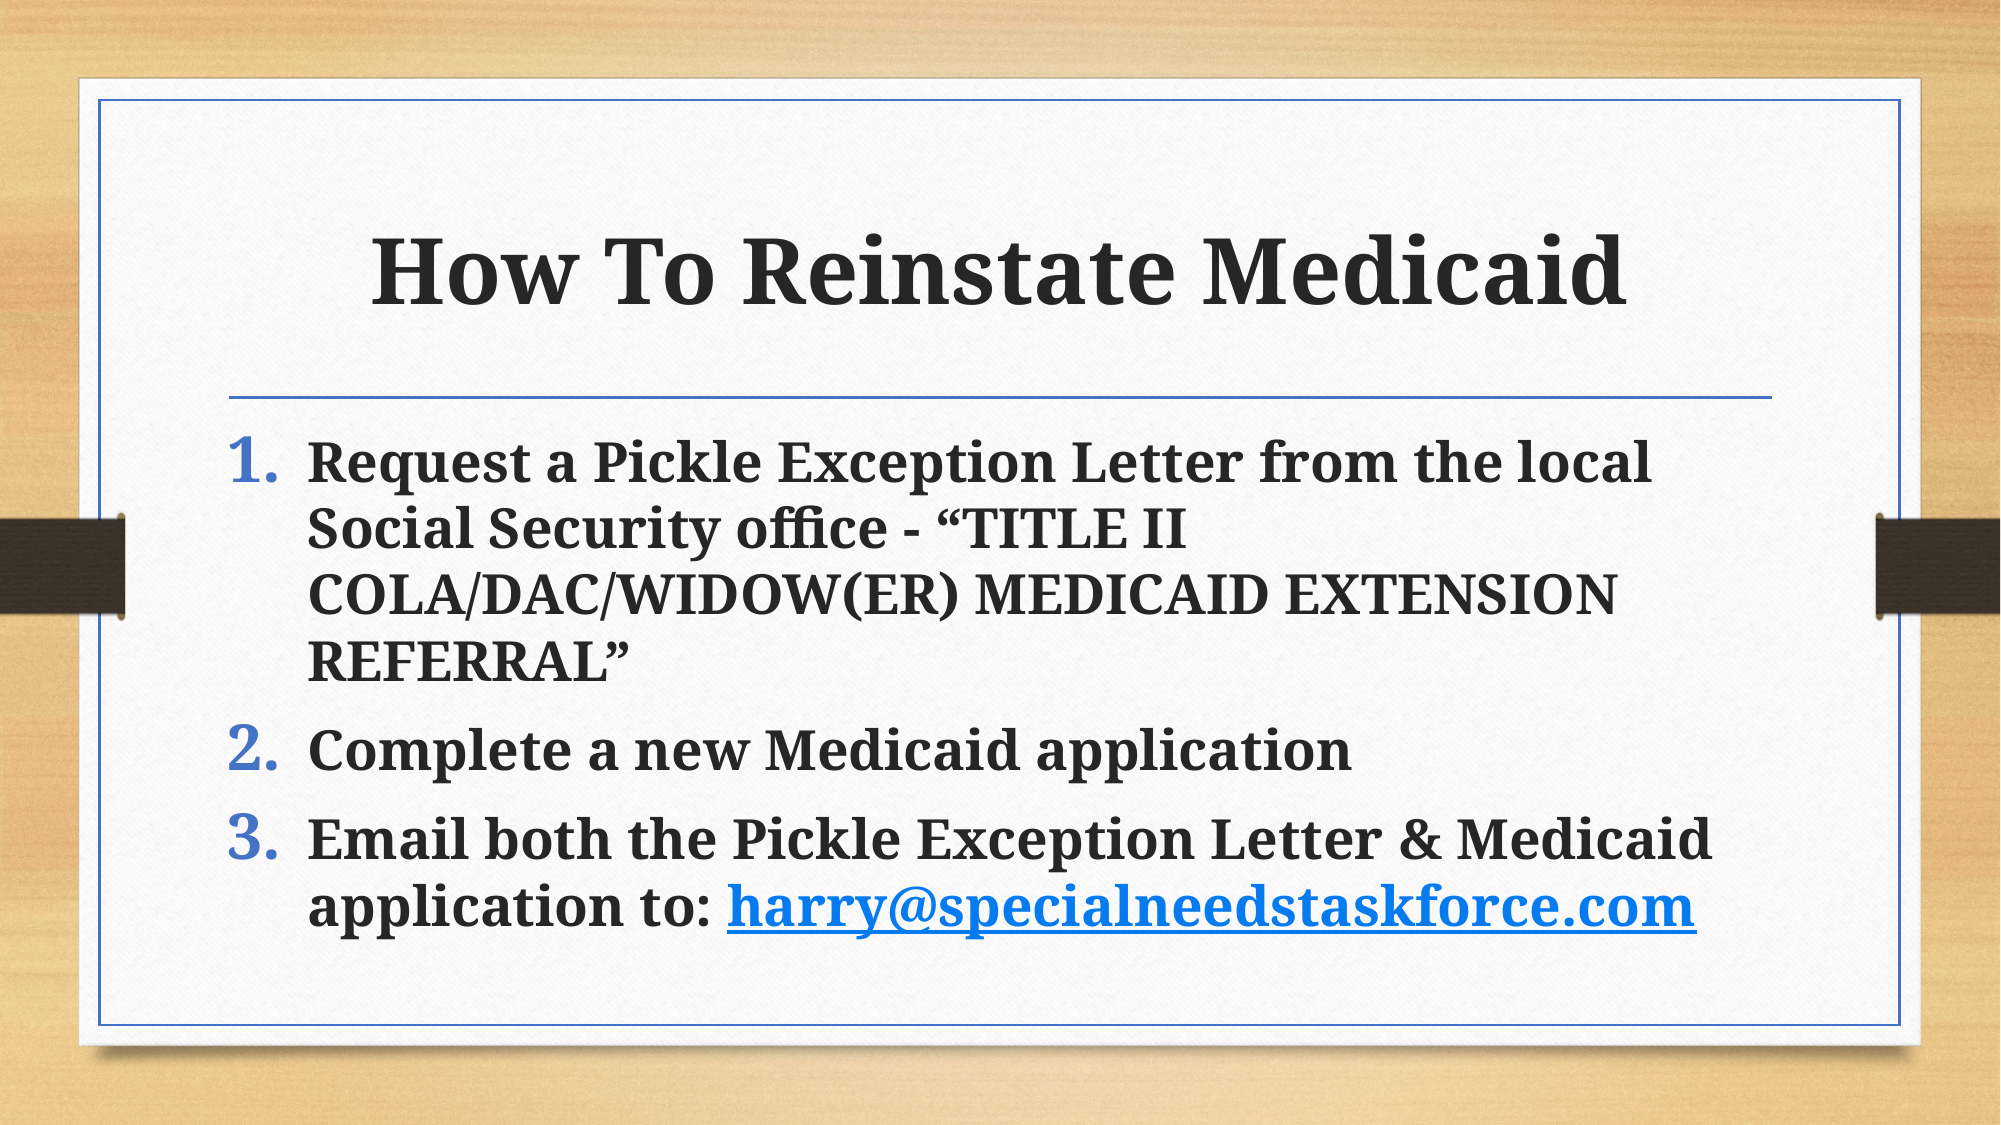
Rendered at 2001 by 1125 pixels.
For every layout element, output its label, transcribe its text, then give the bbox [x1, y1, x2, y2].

title How To Reinstate Medicaid [212, 161, 1788, 375]
picture [0, 0, 2001, 1125]
list Request a Pickle Exception Letter from the local Social Security office - “TITLE II COLA/DAC/WIDOW(ER) MEDICAID EXTENSION REFERRAL” Complete a new Medicaid application Email both the Pickle Exception Letter & Medicaid application to: harry@specialneedstaskforce.com [212, 419, 1788, 964]
